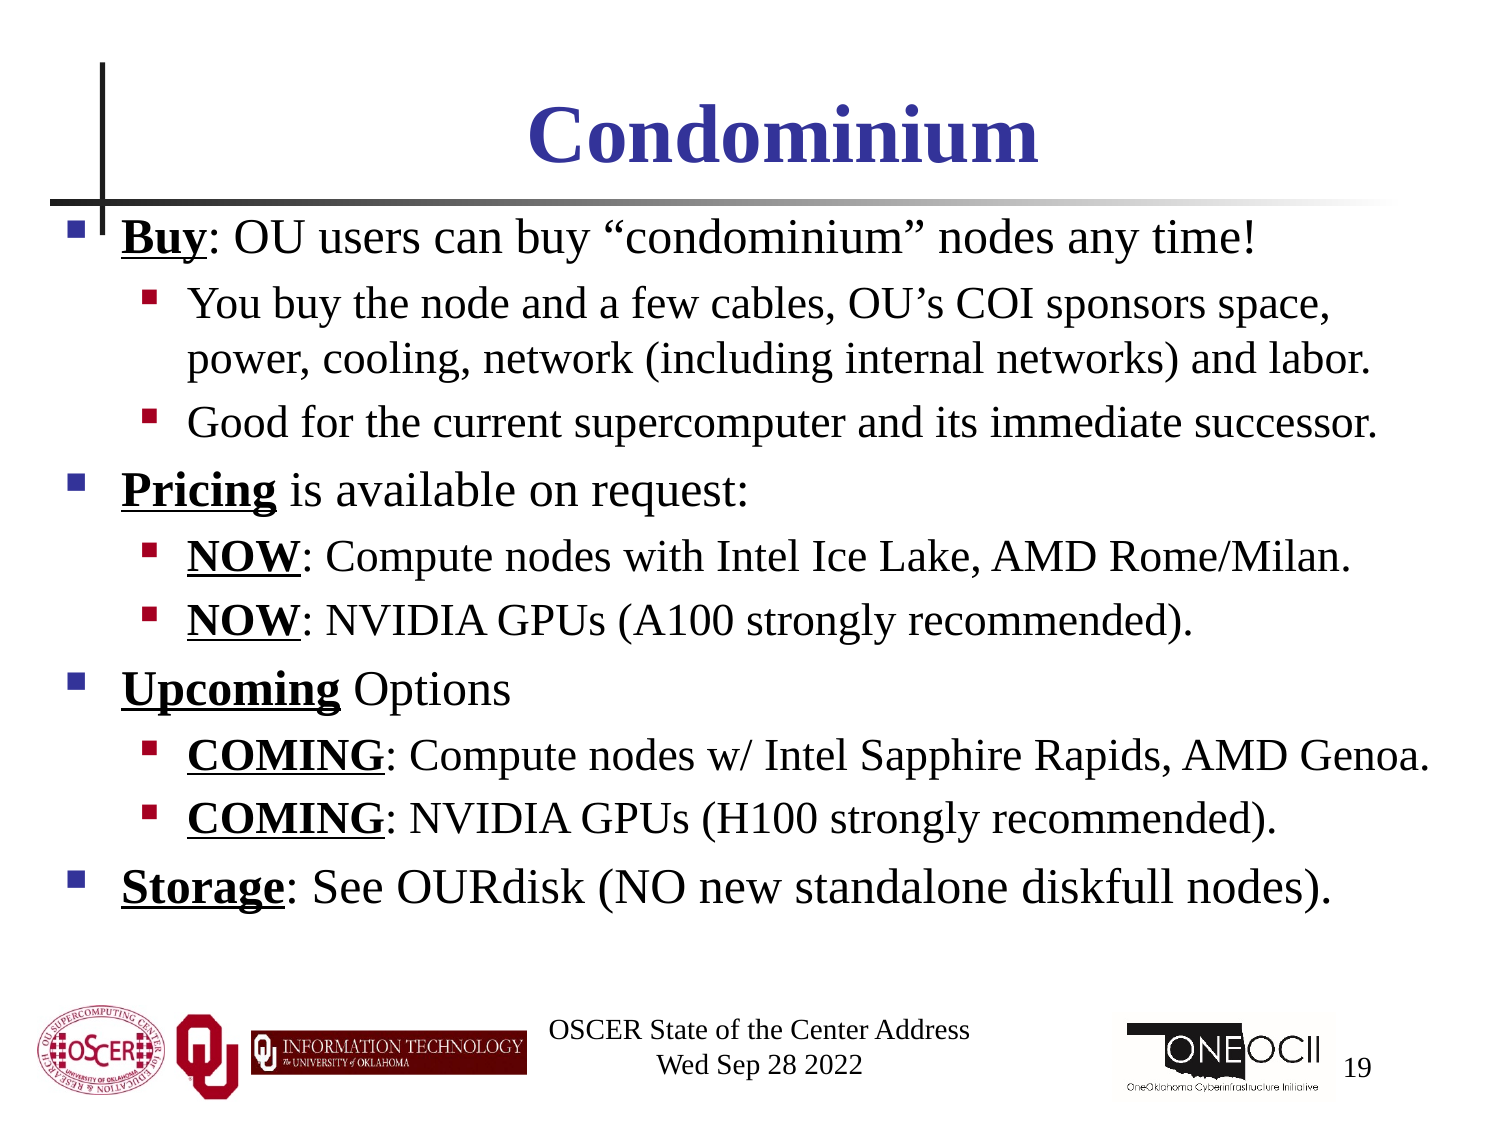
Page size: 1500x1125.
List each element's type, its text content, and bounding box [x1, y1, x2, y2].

footer OSCER State of the Center Address Wed Sep 28 2022 [431, 1012, 1088, 1088]
list Buy: OU users can buy “condominium” nodes any time! You buy the node and a few cables, OU’s COI sponsors space, power, cooling, network (including internal networks) and labor. Good for the current supercomputer and its immediate successor. Pricing is available on request: NOW: Compute nodes with Intel Ice Lake, AMD Rome/Milan. NOW: NVIDIA GPUs (A100 strongly recommended). Upcoming Options COMING: Compute nodes w/ Intel Sapphire Rapids, AMD Genoa. COMING: NVIDIA GPUs (H100 strongly recommended). Storage: See OURdisk (NO new standalone diskfull nodes). [49, 195, 1463, 959]
slide_number 19 [1174, 1015, 1388, 1091]
picture [37, 1005, 165, 1095]
picture [247, 1028, 431, 1078]
title Condominium [124, 74, 1442, 187]
picture [174, 1012, 240, 1102]
picture [1112, 1012, 1336, 1102]
